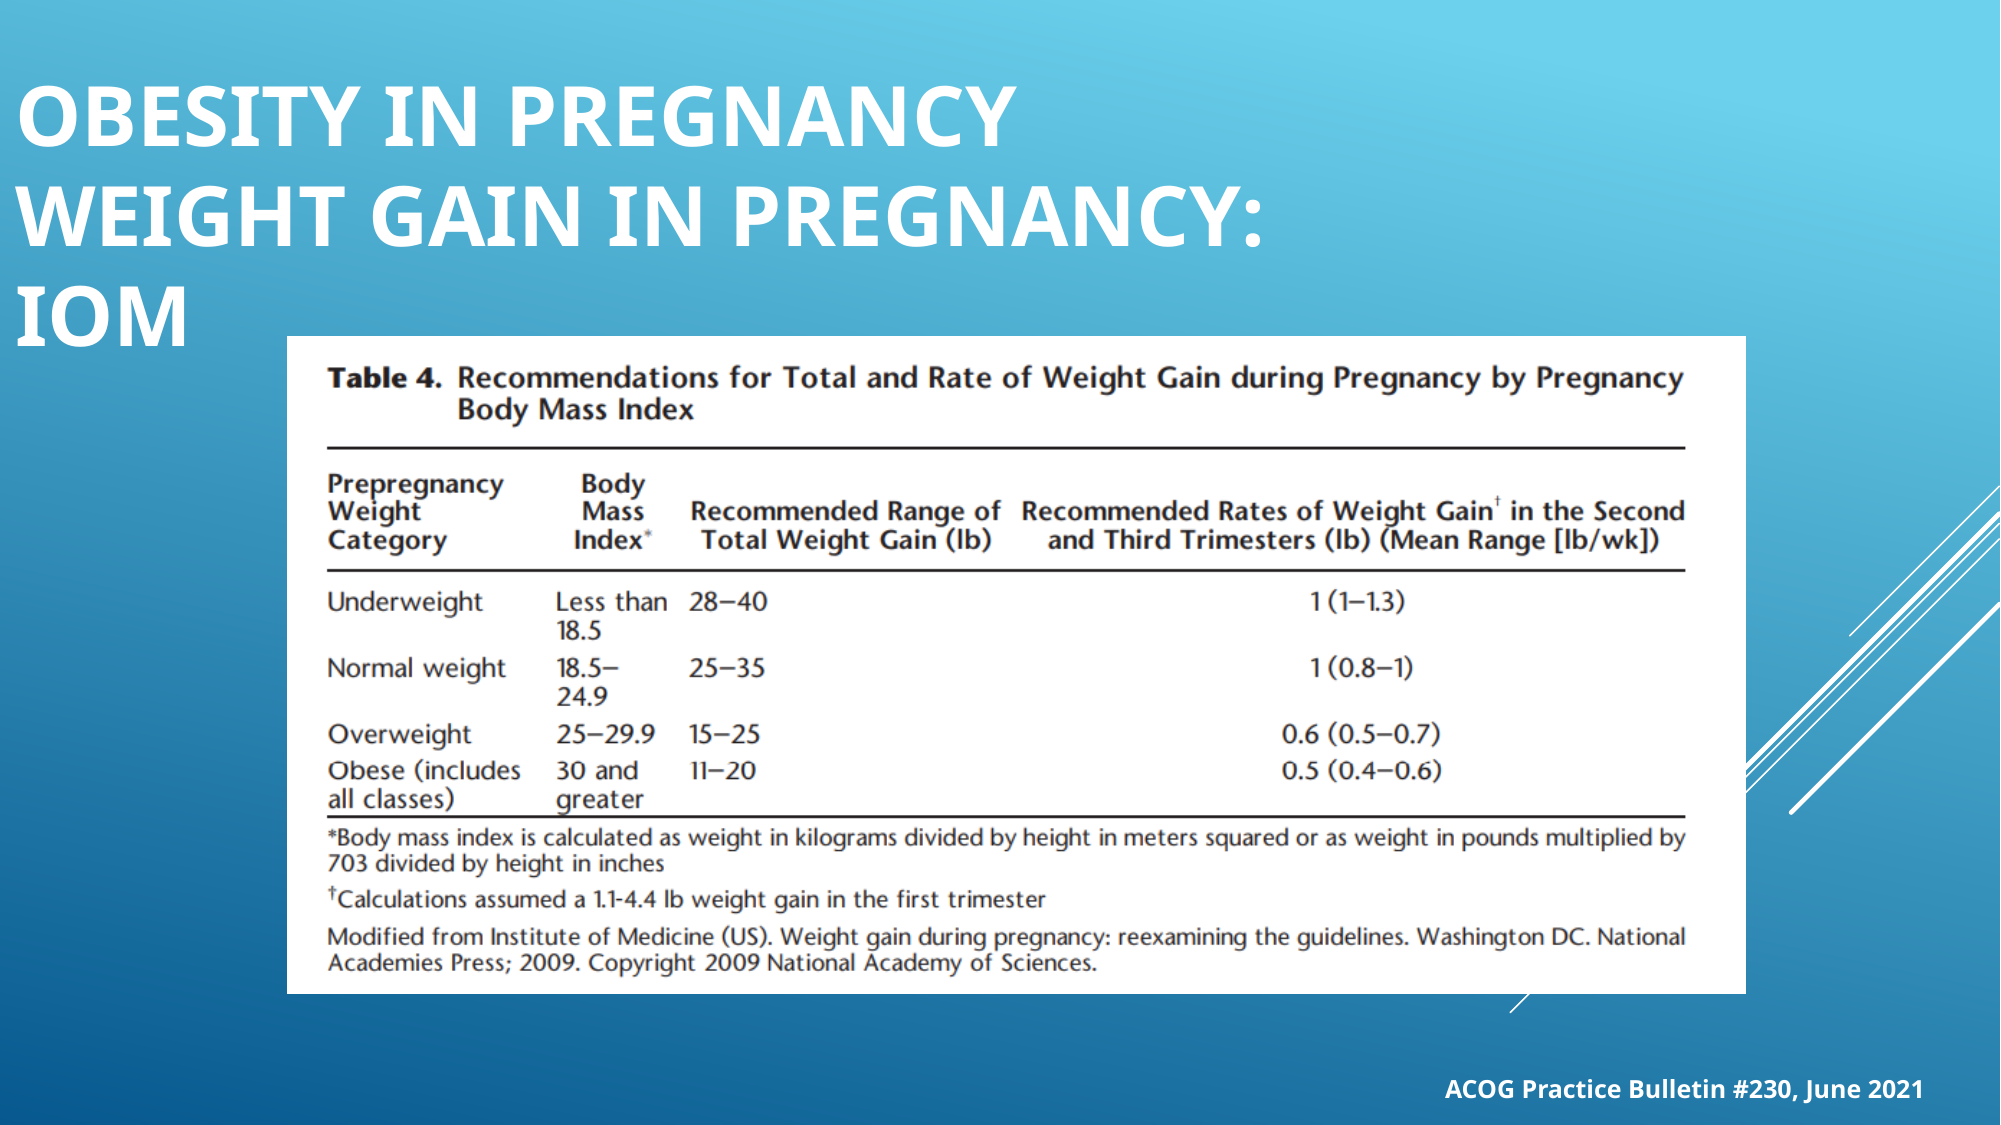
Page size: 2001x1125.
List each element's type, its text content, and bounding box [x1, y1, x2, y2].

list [287, 336, 1747, 995]
title Obesity in pregnancy Weight gain in pregnancy: IOM [0, 89, 1400, 337]
text_box ACOG Practice Bulletin #230, June 2021 [1430, 1066, 2000, 1125]
